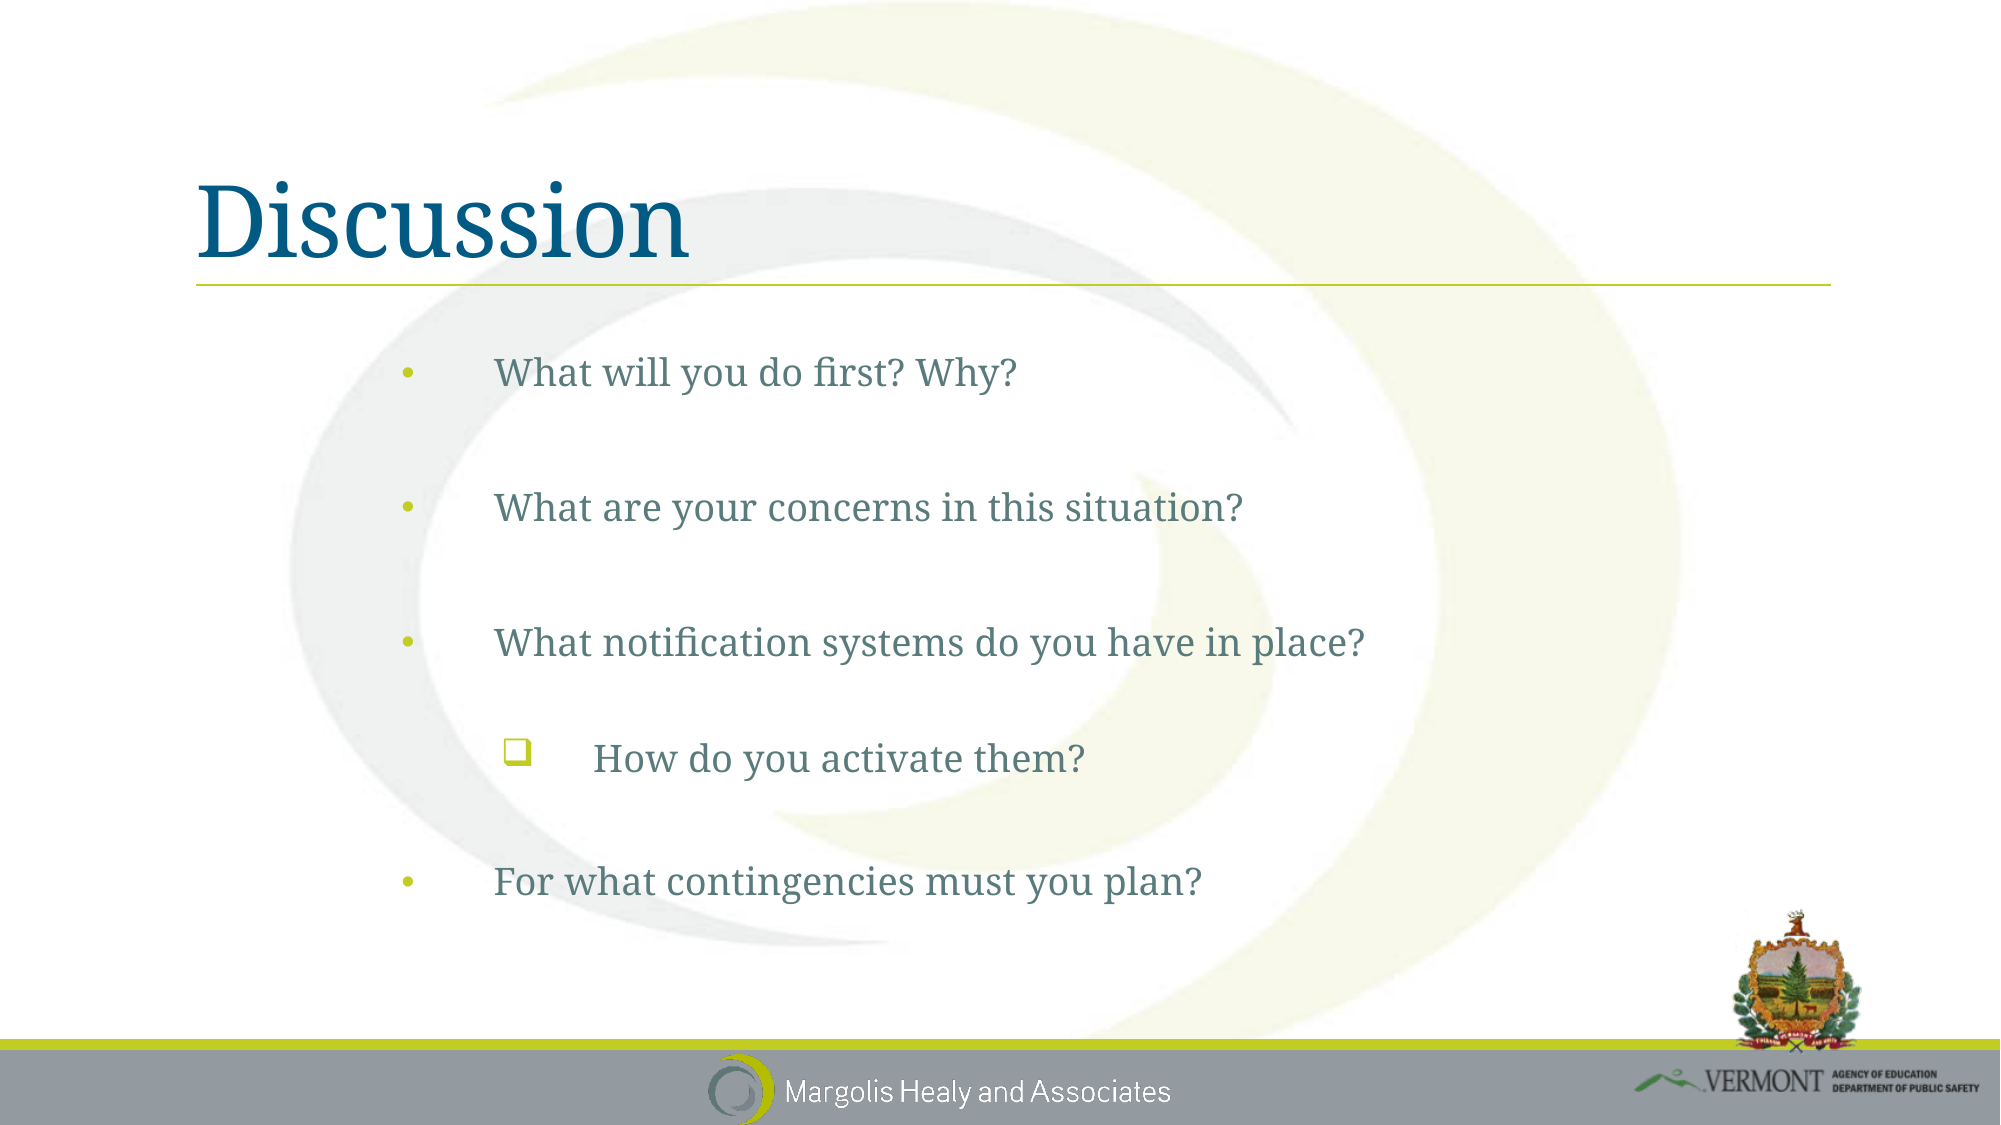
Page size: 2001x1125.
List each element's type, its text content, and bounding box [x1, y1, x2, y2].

picture [0, 0, 2001, 1125]
list What will you do first? Why? What are your concerns in this situation? What notification systems do you have in place? How do you activate them? For what contingencies must you plan? [401, 346, 1609, 918]
title Discussion [180, 47, 1830, 285]
picture [701, 1054, 1178, 1125]
